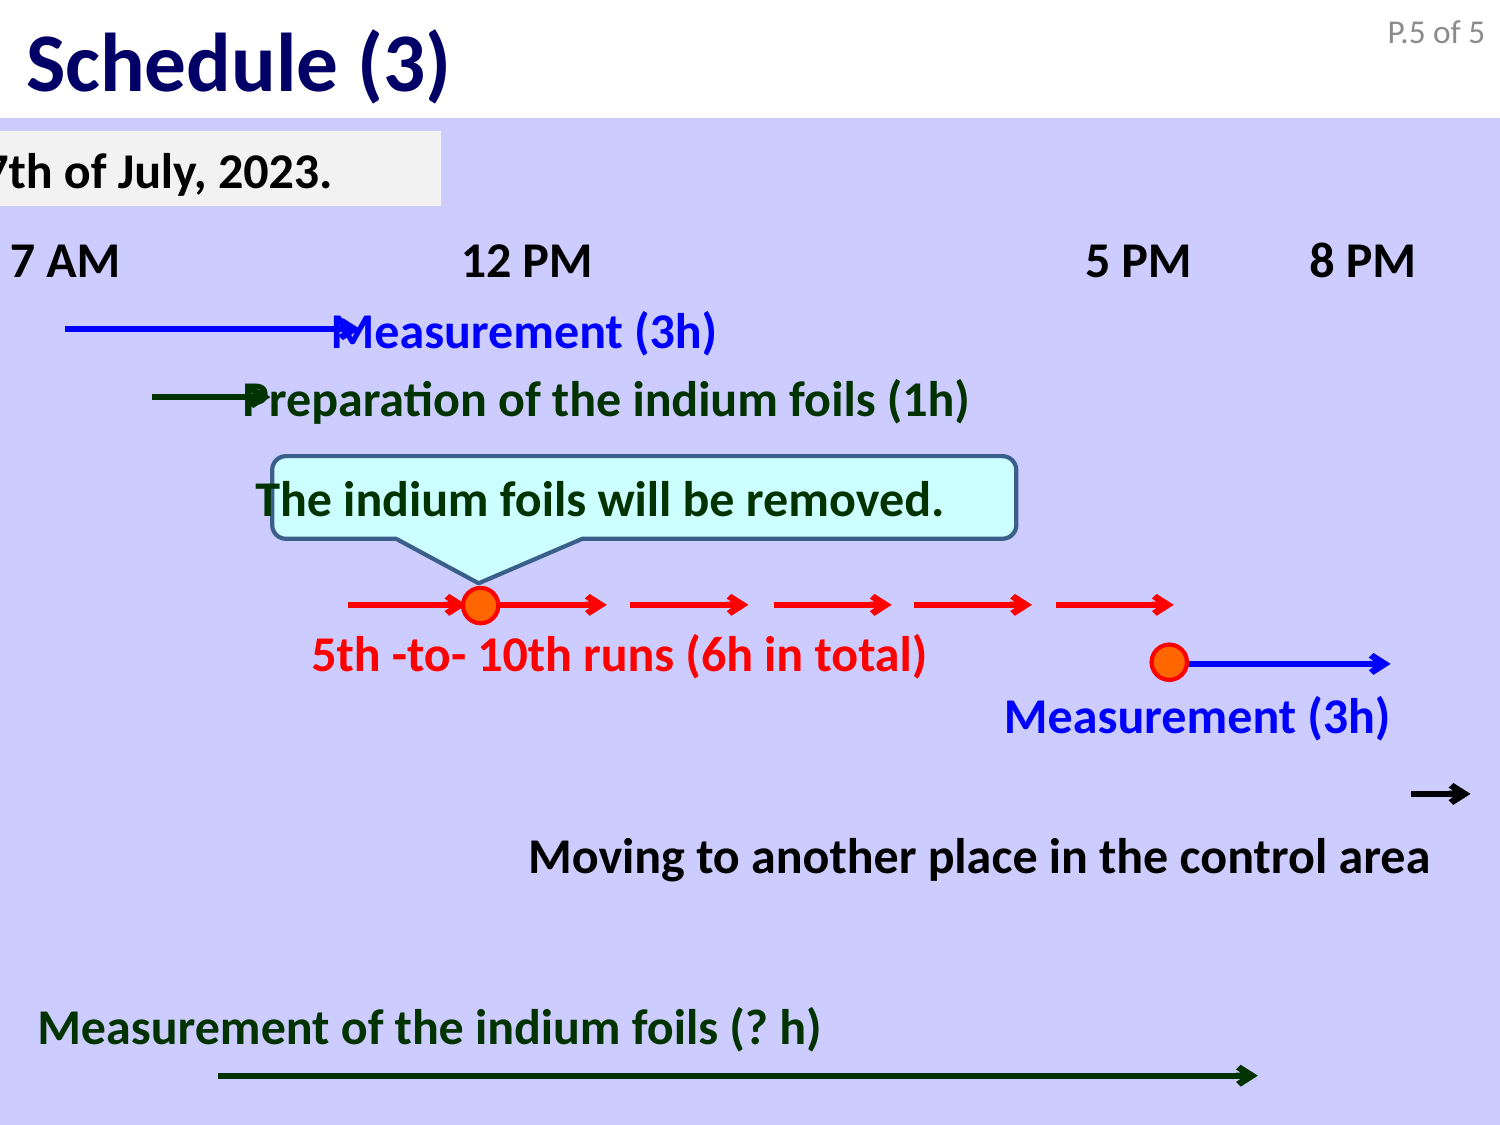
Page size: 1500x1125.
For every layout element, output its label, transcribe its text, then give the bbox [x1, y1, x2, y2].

text_box Moving to another place in the control area [513, 815, 1500, 891]
text_box 8 PM [1294, 219, 1500, 295]
text_box [472, 0, 1500, 120]
text_box [274, 454, 1015, 459]
text_box 7th of July, 2023. [0, 131, 442, 206]
title Schedule (3) [11, 0, 472, 160]
text_box [0, 0, 11, 120]
text_box Measurement (3h) [989, 675, 1500, 751]
text_box [273, 535, 1015, 586]
text_box Measurement of the indium foils (? h) [22, 987, 931, 1063]
text_box 7 AM [0, 219, 230, 295]
text_box 5th -to- 10th runs (6h in total) [296, 613, 1037, 689]
text_box Preparation of the indium foils (1h) [227, 358, 1079, 434]
text_box The indium foils will be removed. [240, 459, 1054, 535]
text_box 5 PM [1070, 219, 1294, 295]
text_box P.5 of 5 [1149, 0, 1500, 60]
text_box [461, 585, 501, 626]
text_box [1149, 642, 1190, 683]
text_box 12 PM [446, 219, 702, 290]
text_box Measurement (3h) [315, 290, 826, 358]
